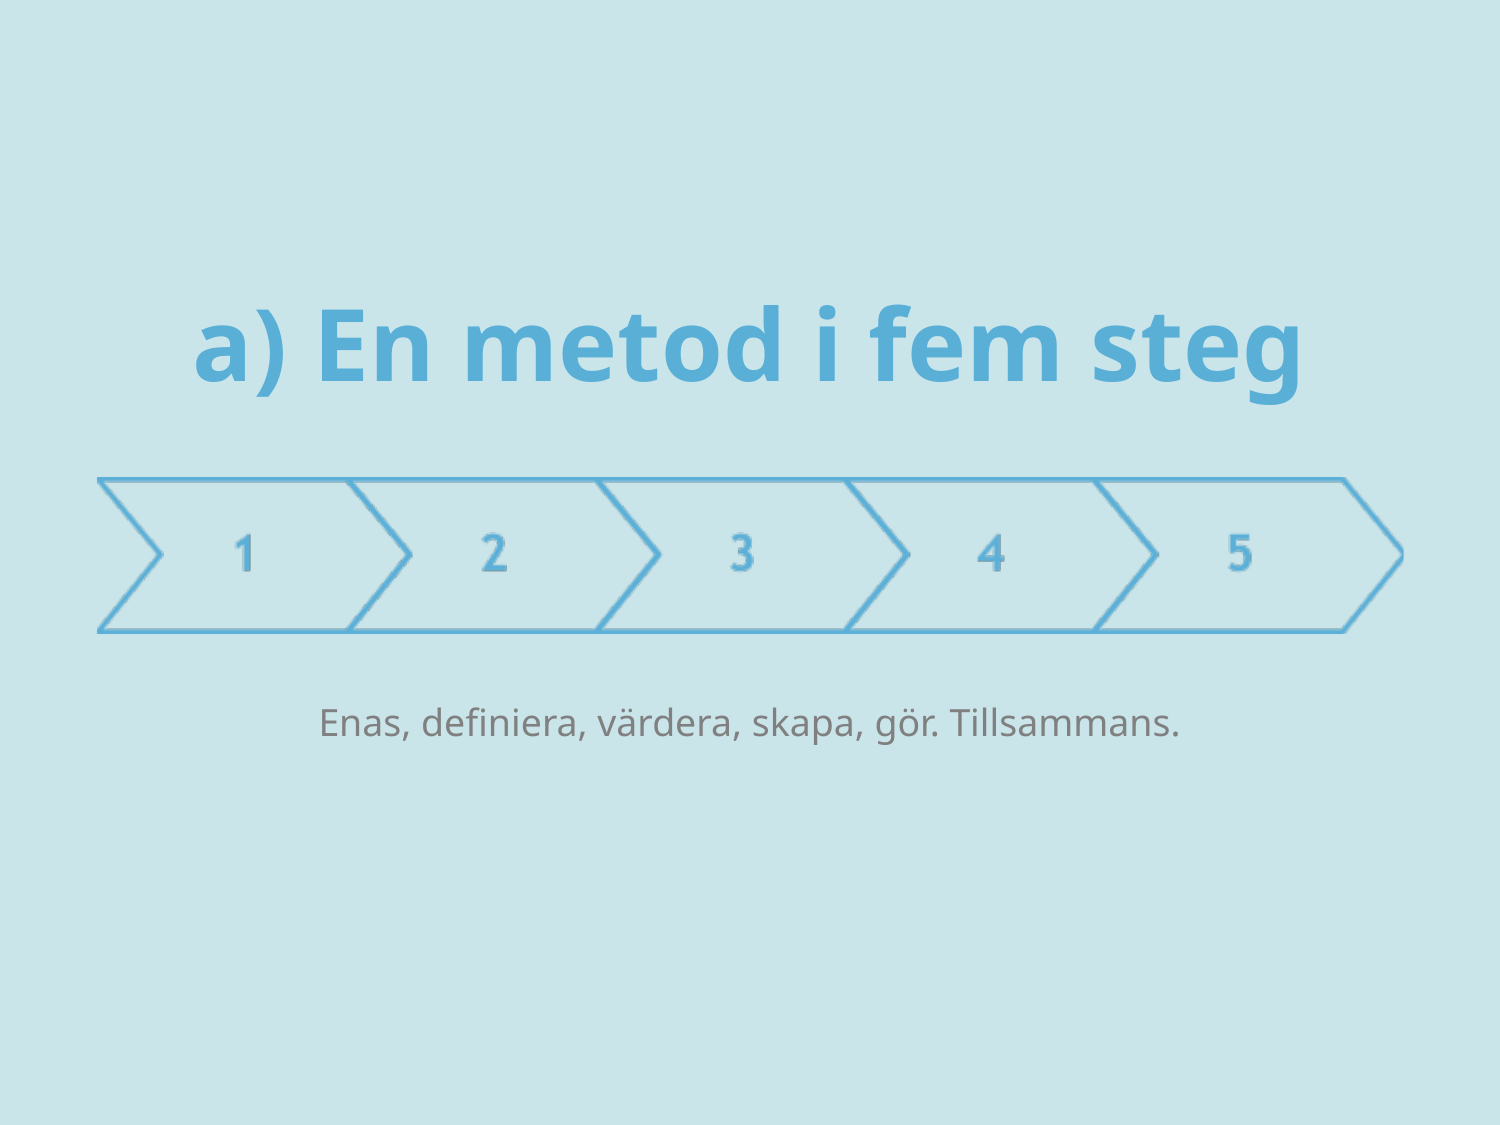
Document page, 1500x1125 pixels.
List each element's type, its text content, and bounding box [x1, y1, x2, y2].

picture [96, 477, 1405, 634]
list Enas, definiera, värdera, skapa, gör. Tillsammans. [75, 691, 1425, 1005]
title a) En metod i fem steg [75, 96, 1425, 410]
